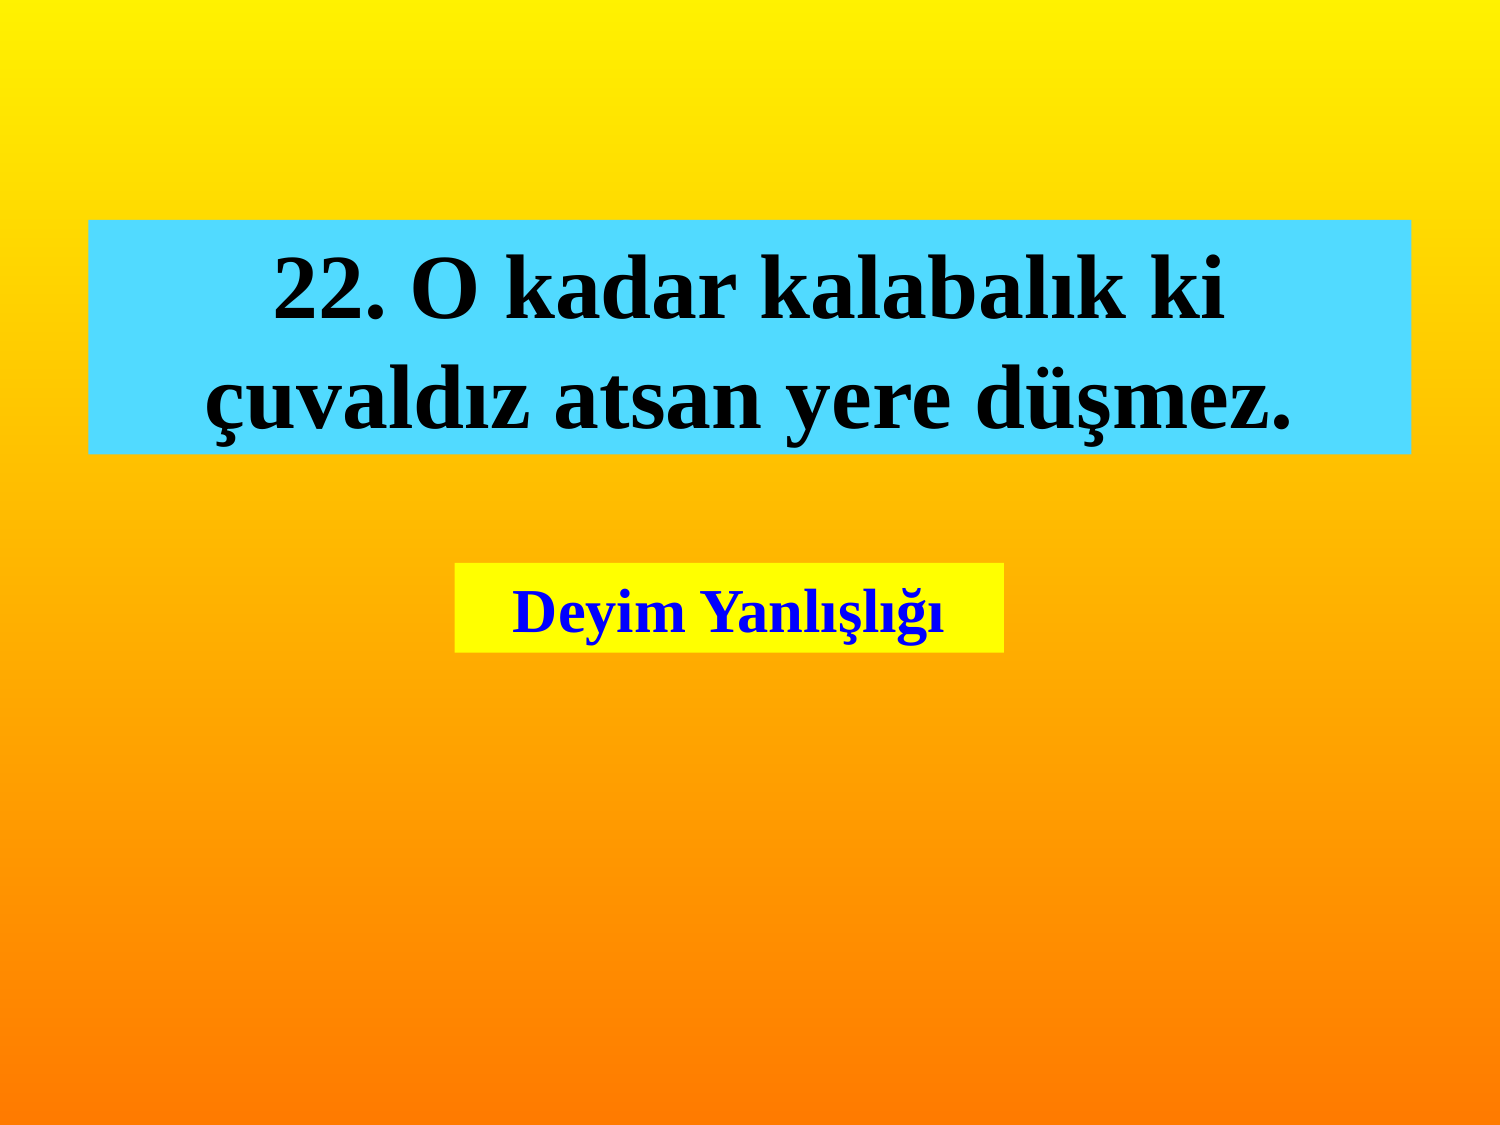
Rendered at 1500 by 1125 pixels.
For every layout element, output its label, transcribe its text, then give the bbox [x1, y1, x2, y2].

text_box Deyim Yanlışlığı [454, 562, 1004, 653]
text_box 22. O kadar kalabalık ki çuvaldız atsan yere düşmez. [88, 219, 1412, 455]
